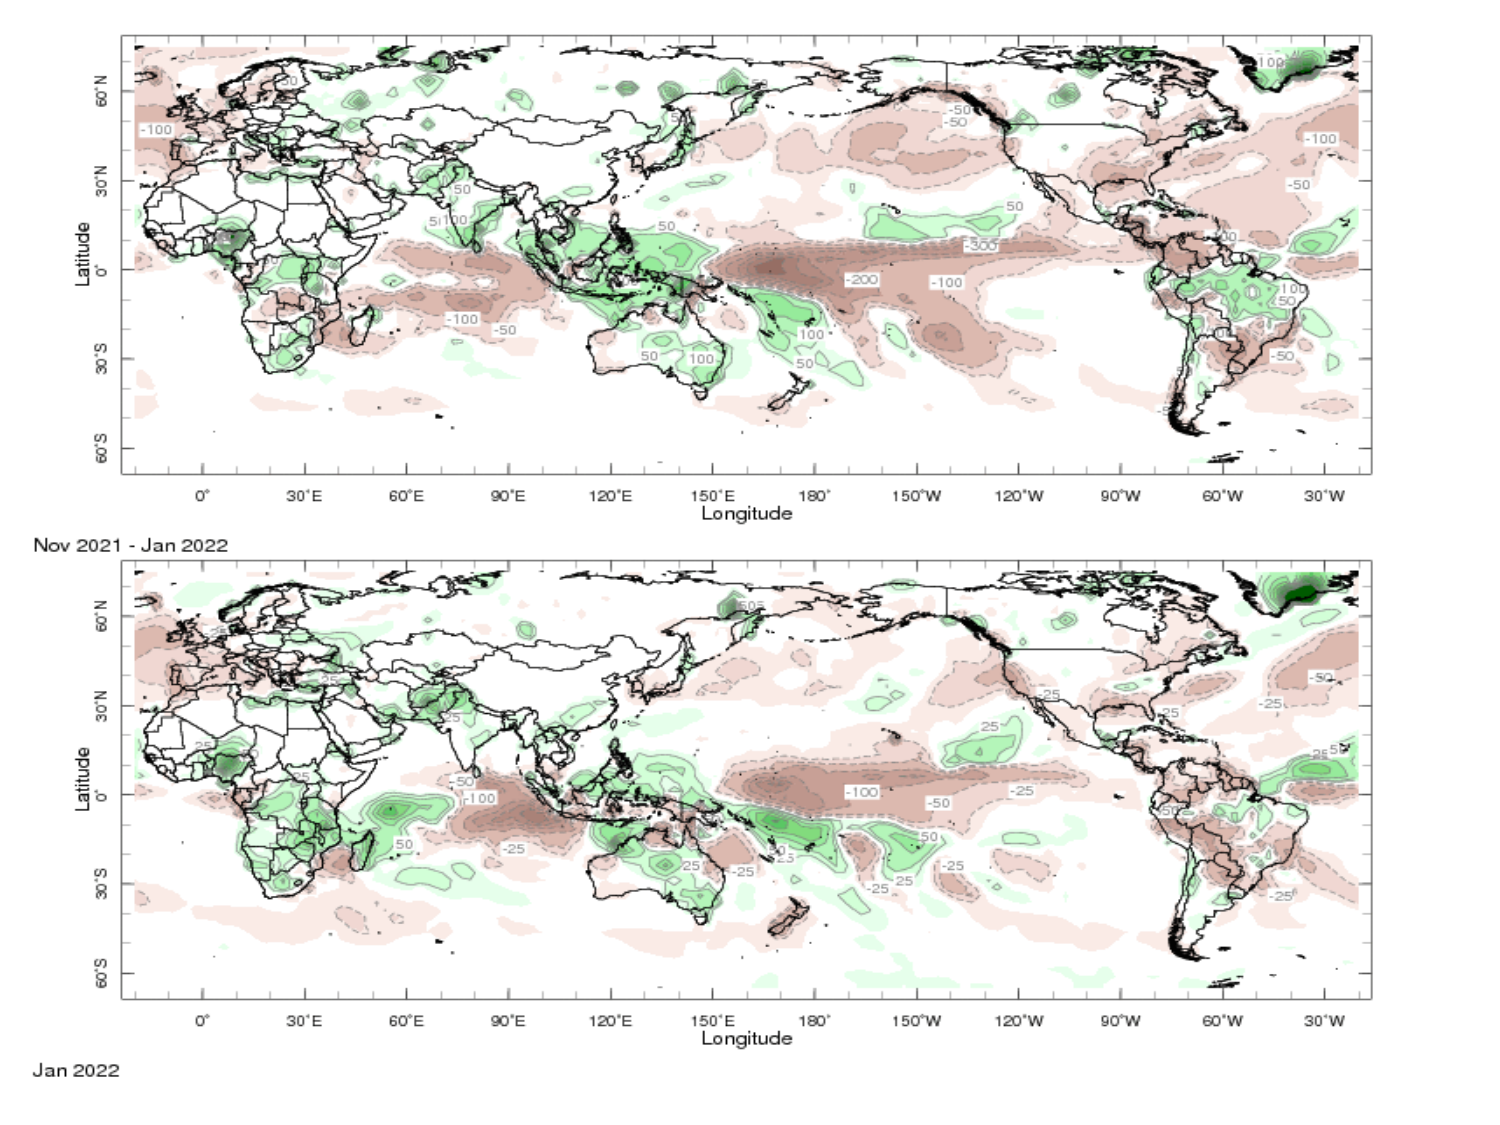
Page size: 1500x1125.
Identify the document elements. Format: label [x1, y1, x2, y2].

picture [29, 29, 1381, 1081]
